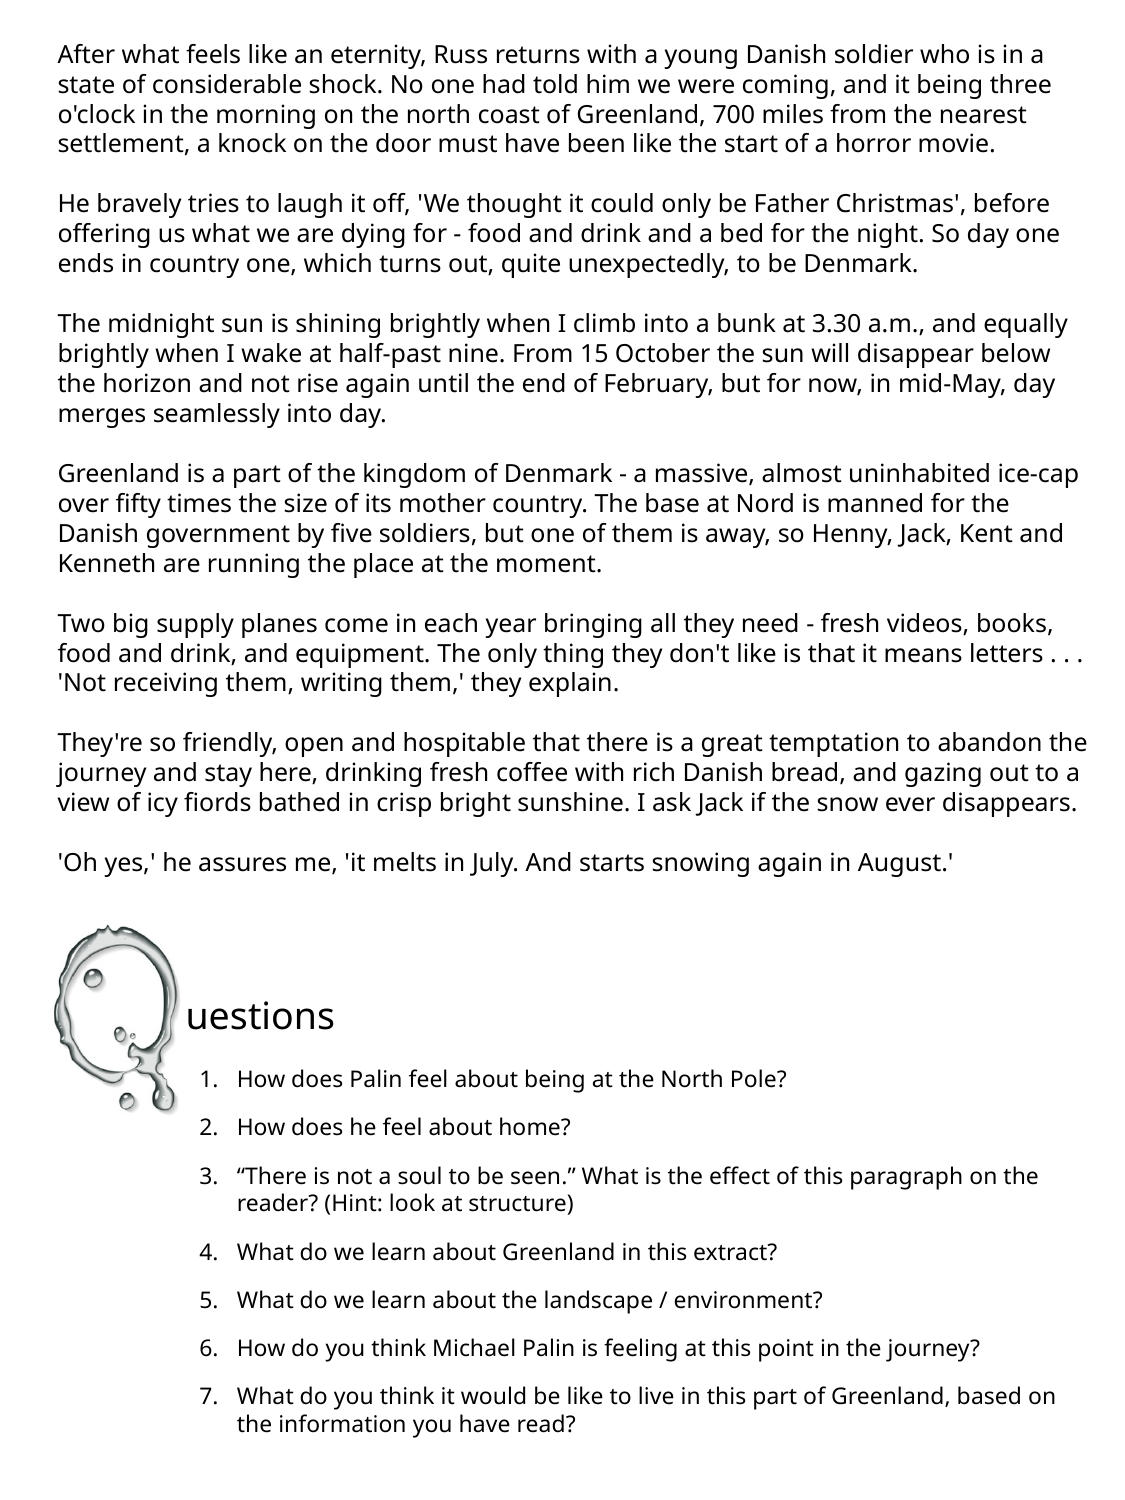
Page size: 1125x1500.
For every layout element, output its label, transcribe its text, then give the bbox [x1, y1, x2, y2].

text_box After what feels like an eternity, Russ returns with a young Danish soldier who is in a state of considerable shock. No one had told him we were coming, and it being three o'clock in the morning on the north coast of Greenland, 700 miles from the nearest settlement, a knock on the door must have been like the start of a horror movie. He bravely tries to laugh it off, 'We thought it could only be Father Christmas', before offering us what we are dying for - food and drink and a bed for the night. So day one ends in country one, which turns out, quite unexpectedly, to be Denmark. The midnight sun is shining brightly when I climb into a bunk at 3.30 a.m., and equally brightly when I wake at half-past nine. From 15 October the sun will disappear below the horizon and not rise again until the end of February, but for now, in mid-May, day merges seamlessly into day. Greenland is a part of the kingdom of Denmark - a massive, almost uninhabited ice-cap over fifty times the size of its mother country. The base at Nord is manned for the Danish government by five soldiers, but one of them is away, so Henny, Jack, Kent and Kenneth are running the place at the moment. Two big supply planes come in each year bringing all they need - fresh videos, books, food and drink, and equipment. The only thing they don't like is that it means letters . . . 'Not receiving them, writing them,' they explain. They're so friendly, open and hospitable that there is a great temptation to abandon the journey and stay here, drinking fresh coffee with rich Danish bread, and gazing out to a view of icy fiords bathed in crisp bright sunshine. I ask Jack if the snow ever disappears. 'Oh yes,' he assures me, 'it melts in July. And starts snowing again in August.' [42, 30, 1108, 884]
text_box How does Palin feel about being at the North Pole? How does he feel about home? “There is not a soul to be seen.” What is the effect of this paragraph on the reader? (Hint: look at structure) What do we learn about Greenland in this extract? What do we learn about the landscape / environment? How do you think Michael Palin is feeling at this point in the journey? What do you think it would be like to live in this part of Greenland, based on the information you have read? [184, 1057, 1083, 1459]
picture [42, 909, 197, 1117]
text_box uestions [202, 984, 351, 1045]
